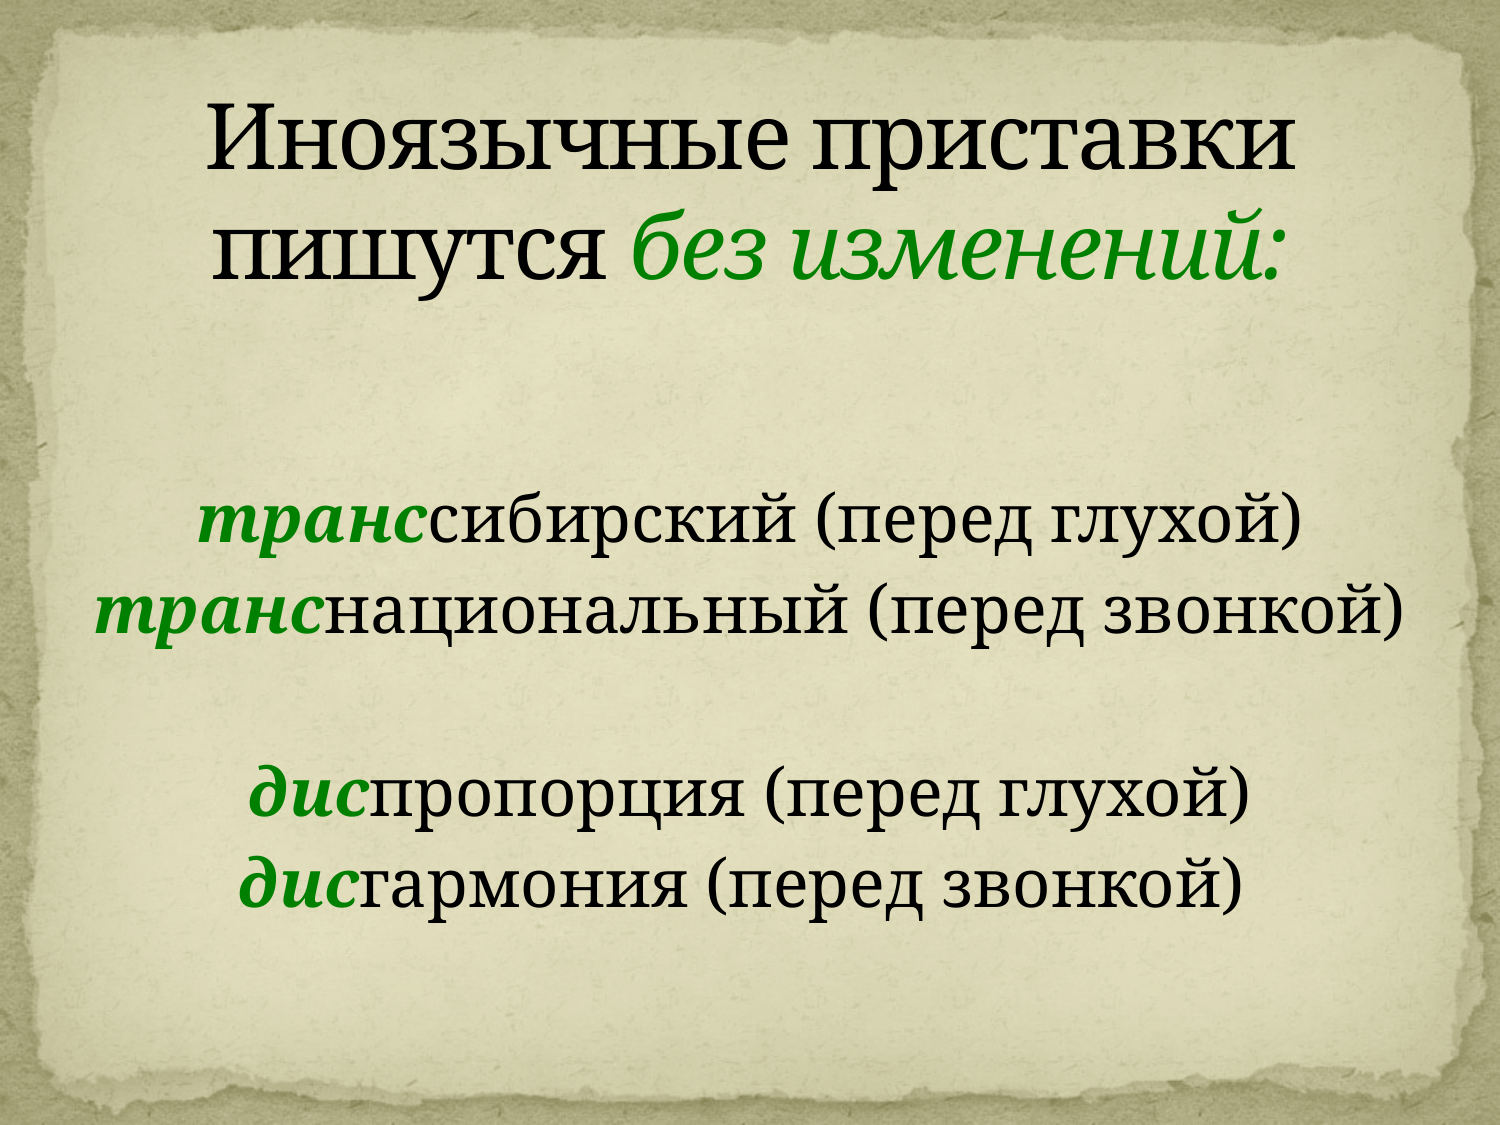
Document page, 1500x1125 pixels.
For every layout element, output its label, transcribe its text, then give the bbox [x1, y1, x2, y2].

title Иноязычные приставки пишутся без изменений: [35, 24, 1465, 411]
list транссибирский (перед глухой) транснациональный (перед звонкой) диспропорция (перед глухой) дисгармония (перед звонкой) [75, 468, 1425, 1000]
